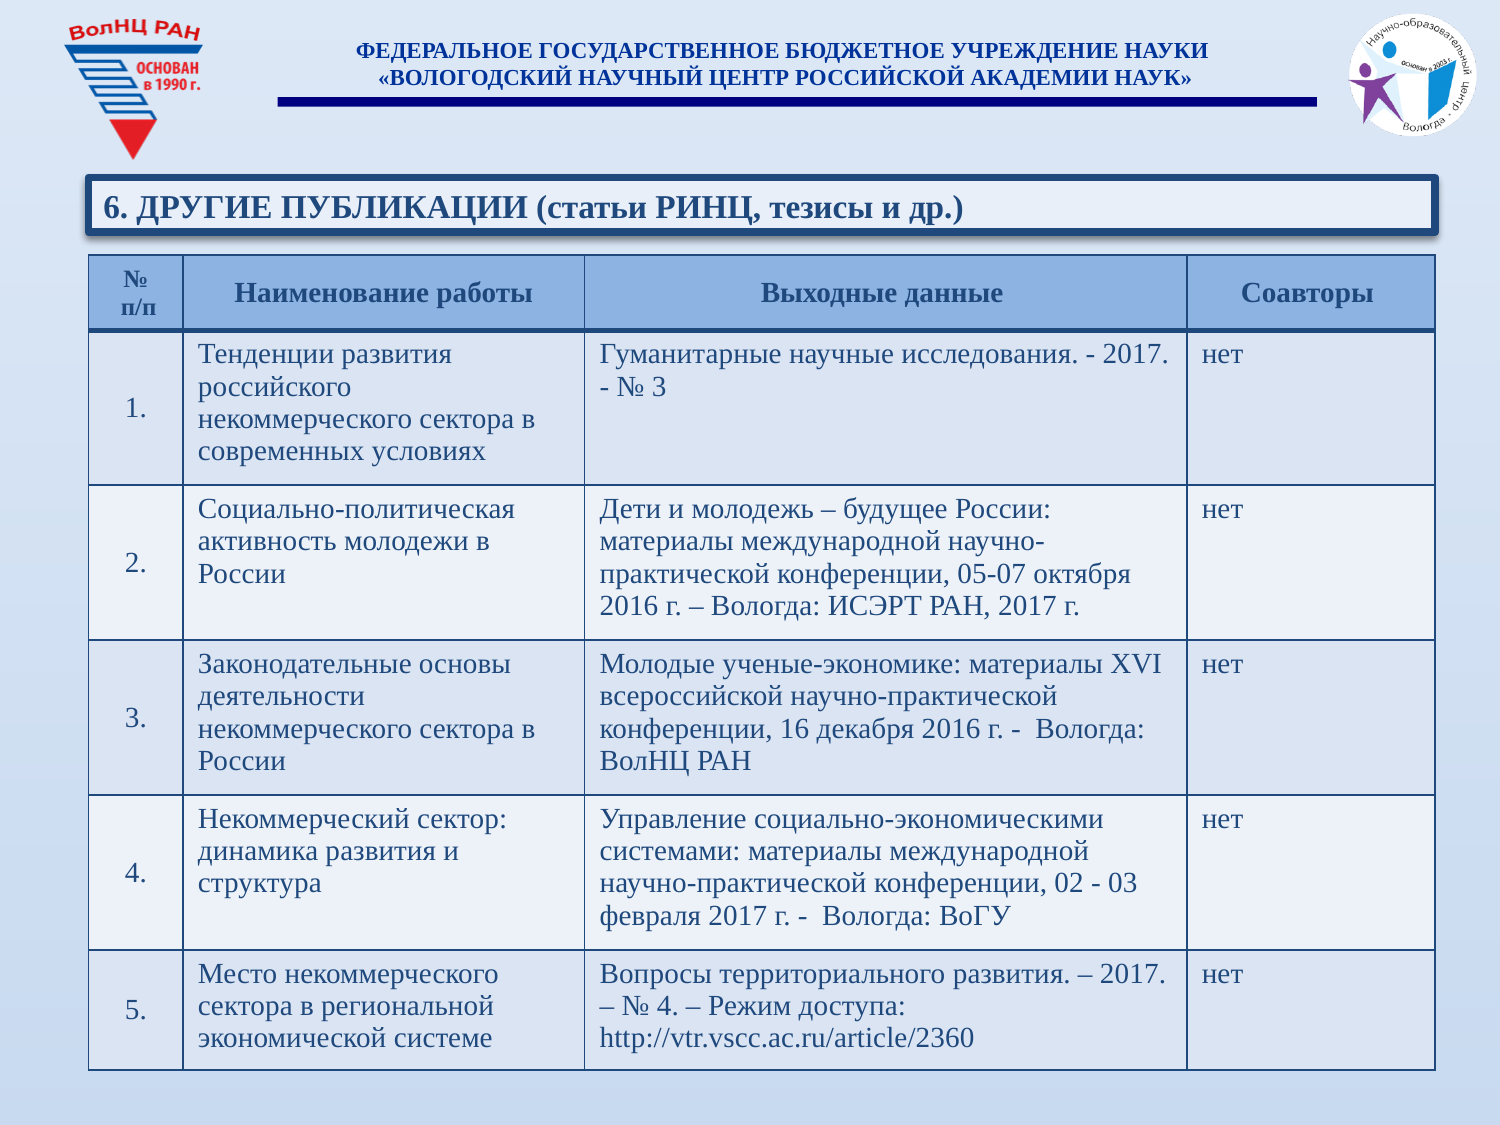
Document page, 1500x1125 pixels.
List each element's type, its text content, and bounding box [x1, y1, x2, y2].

table_cell Место некоммерческого сектора в региональной экономической системе [184, 951, 584, 1069]
table_cell Гуманитарные научные исследования. - 2017. - № 3 [585, 333, 1186, 484]
table_cell Вопросы территориального развития. – 2017. – № 4. – Режим доступа: http://vtr.vscc.ac.ru/article/2360 [585, 951, 1186, 1069]
table_cell Некоммерческий сектор: динамика развития и структура [184, 796, 584, 949]
table_cell нет [1188, 486, 1434, 639]
table_cell 5. [89, 951, 182, 1069]
text_box ФЕДЕРАЛЬНОЕ ГОСУДАРСТВЕННОЕ БЮДЖЕТНОЕ УЧРЕЖДЕНИЕ НАУКИ «ВОЛОГОДСКИЙ НАУЧНЫЙ ЦЕНТР РОССИЙСКОЙ АКАДЕМИИ НАУК» [209, 31, 1339, 98]
table_cell 2. [89, 486, 182, 639]
table_cell Дети и молодежь – будущее России: материалы международной научно-практической конференции, 05-07 октября 2016 г. – Вологда: ИСЭРТ РАН, 2017 г. [585, 486, 1186, 639]
table_header Выходные данные [585, 256, 1186, 328]
table_cell 1. [89, 333, 182, 484]
table_cell нет [1188, 951, 1434, 1069]
picture [64, 18, 204, 161]
table_cell Законодательные основы деятельности некоммерческого сектора в России [184, 641, 584, 794]
text_box 6. ДРУГИЕ ПУБЛИКАЦИИ (статьи РИНЦ, тезисы и др.) [85, 174, 1439, 236]
table_cell нет [1188, 796, 1434, 949]
picture [1345, 10, 1478, 138]
table_cell Молодые ученые-экономике: материалы XVI всероссийской научно-практической конференции, 16 декабря 2016 г. - Вологда: ВолНЦ РАН [585, 641, 1186, 794]
table_header Соавторы [1188, 256, 1434, 328]
table_cell Управление социально-экономическими системами: материалы международной научно-практической конференции, 02 - 03 февраля 2017 г. - Вологда: ВоГУ [585, 796, 1186, 949]
table_cell Тенденции развития российского некоммерческого сектора в современных условиях [184, 333, 584, 484]
table_cell 3. [89, 641, 182, 794]
table_cell нет [1188, 641, 1434, 794]
table_cell Социально-политическая активность молодежи в России [184, 486, 584, 639]
table_cell нет [1188, 333, 1434, 484]
table_header Наименование работы [184, 256, 584, 328]
table_header № п/п [89, 256, 182, 328]
table_cell 4. [89, 796, 182, 949]
